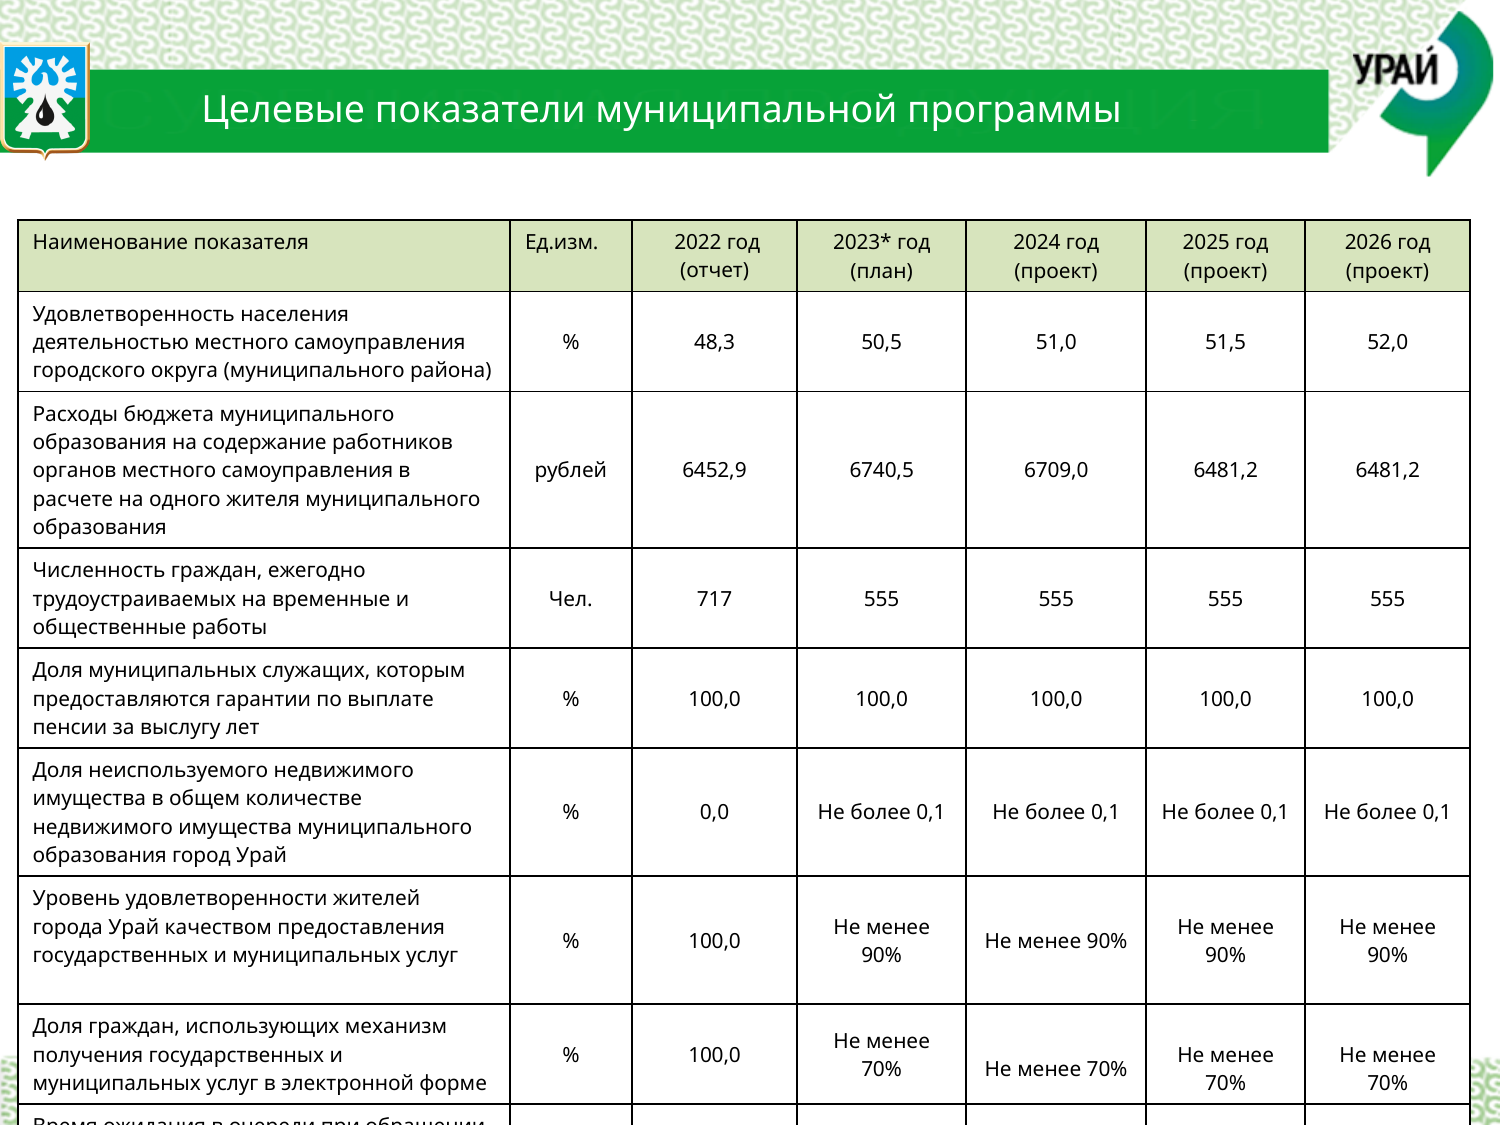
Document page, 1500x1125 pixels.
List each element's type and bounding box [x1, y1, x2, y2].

table_header [967, 221, 1145, 291]
picture [0, 1034, 1500, 1125]
table_cell [1147, 292, 1304, 391]
table_cell [798, 877, 965, 1003]
table_cell [798, 392, 965, 547]
table_cell [1147, 749, 1304, 875]
table_cell [967, 749, 1145, 875]
table_cell [1147, 649, 1304, 747]
table_header [1306, 221, 1469, 291]
table_cell [1306, 392, 1469, 547]
table_cell [798, 292, 965, 391]
table_cell [967, 549, 1145, 647]
table_cell [19, 649, 509, 747]
table_cell [19, 749, 509, 875]
table_cell [19, 877, 509, 1003]
table_cell [1147, 549, 1304, 647]
table_cell [19, 292, 509, 391]
table_cell [19, 392, 509, 547]
table_cell [1306, 292, 1469, 391]
table_header [511, 221, 631, 291]
table_cell [19, 1005, 509, 1034]
table_cell [633, 1005, 796, 1034]
table_cell [1306, 1005, 1469, 1034]
table_cell [1306, 749, 1469, 875]
table_cell [633, 649, 796, 747]
table_cell [1306, 877, 1469, 1003]
table_cell [633, 749, 796, 875]
table_cell [511, 292, 631, 391]
table_cell [633, 392, 796, 547]
table_cell [511, 549, 631, 647]
table_cell [633, 877, 796, 1003]
table_header [633, 221, 796, 291]
table_header [1147, 221, 1304, 291]
table_cell [967, 649, 1145, 747]
table_cell [798, 749, 965, 875]
table_header [19, 221, 509, 291]
table_cell [798, 1005, 965, 1034]
table_cell [633, 549, 796, 647]
table_cell [511, 877, 631, 1003]
table_cell [19, 549, 509, 647]
table_cell [633, 292, 796, 391]
table_cell [1147, 1005, 1304, 1034]
picture [0, 0, 1500, 185]
table_cell [1306, 649, 1469, 747]
table_cell [511, 749, 631, 875]
table_cell [511, 1005, 631, 1034]
table_cell [1147, 877, 1304, 1003]
table_cell [798, 549, 965, 647]
table_header [798, 221, 965, 291]
table_cell [967, 877, 1145, 1003]
table_cell [511, 649, 631, 747]
table_cell [511, 392, 631, 547]
table_cell [1147, 392, 1304, 547]
table_cell [1306, 549, 1469, 647]
table_cell [967, 392, 1145, 547]
table_cell [967, 292, 1145, 391]
table_cell [967, 1005, 1145, 1034]
table_cell [798, 649, 965, 747]
